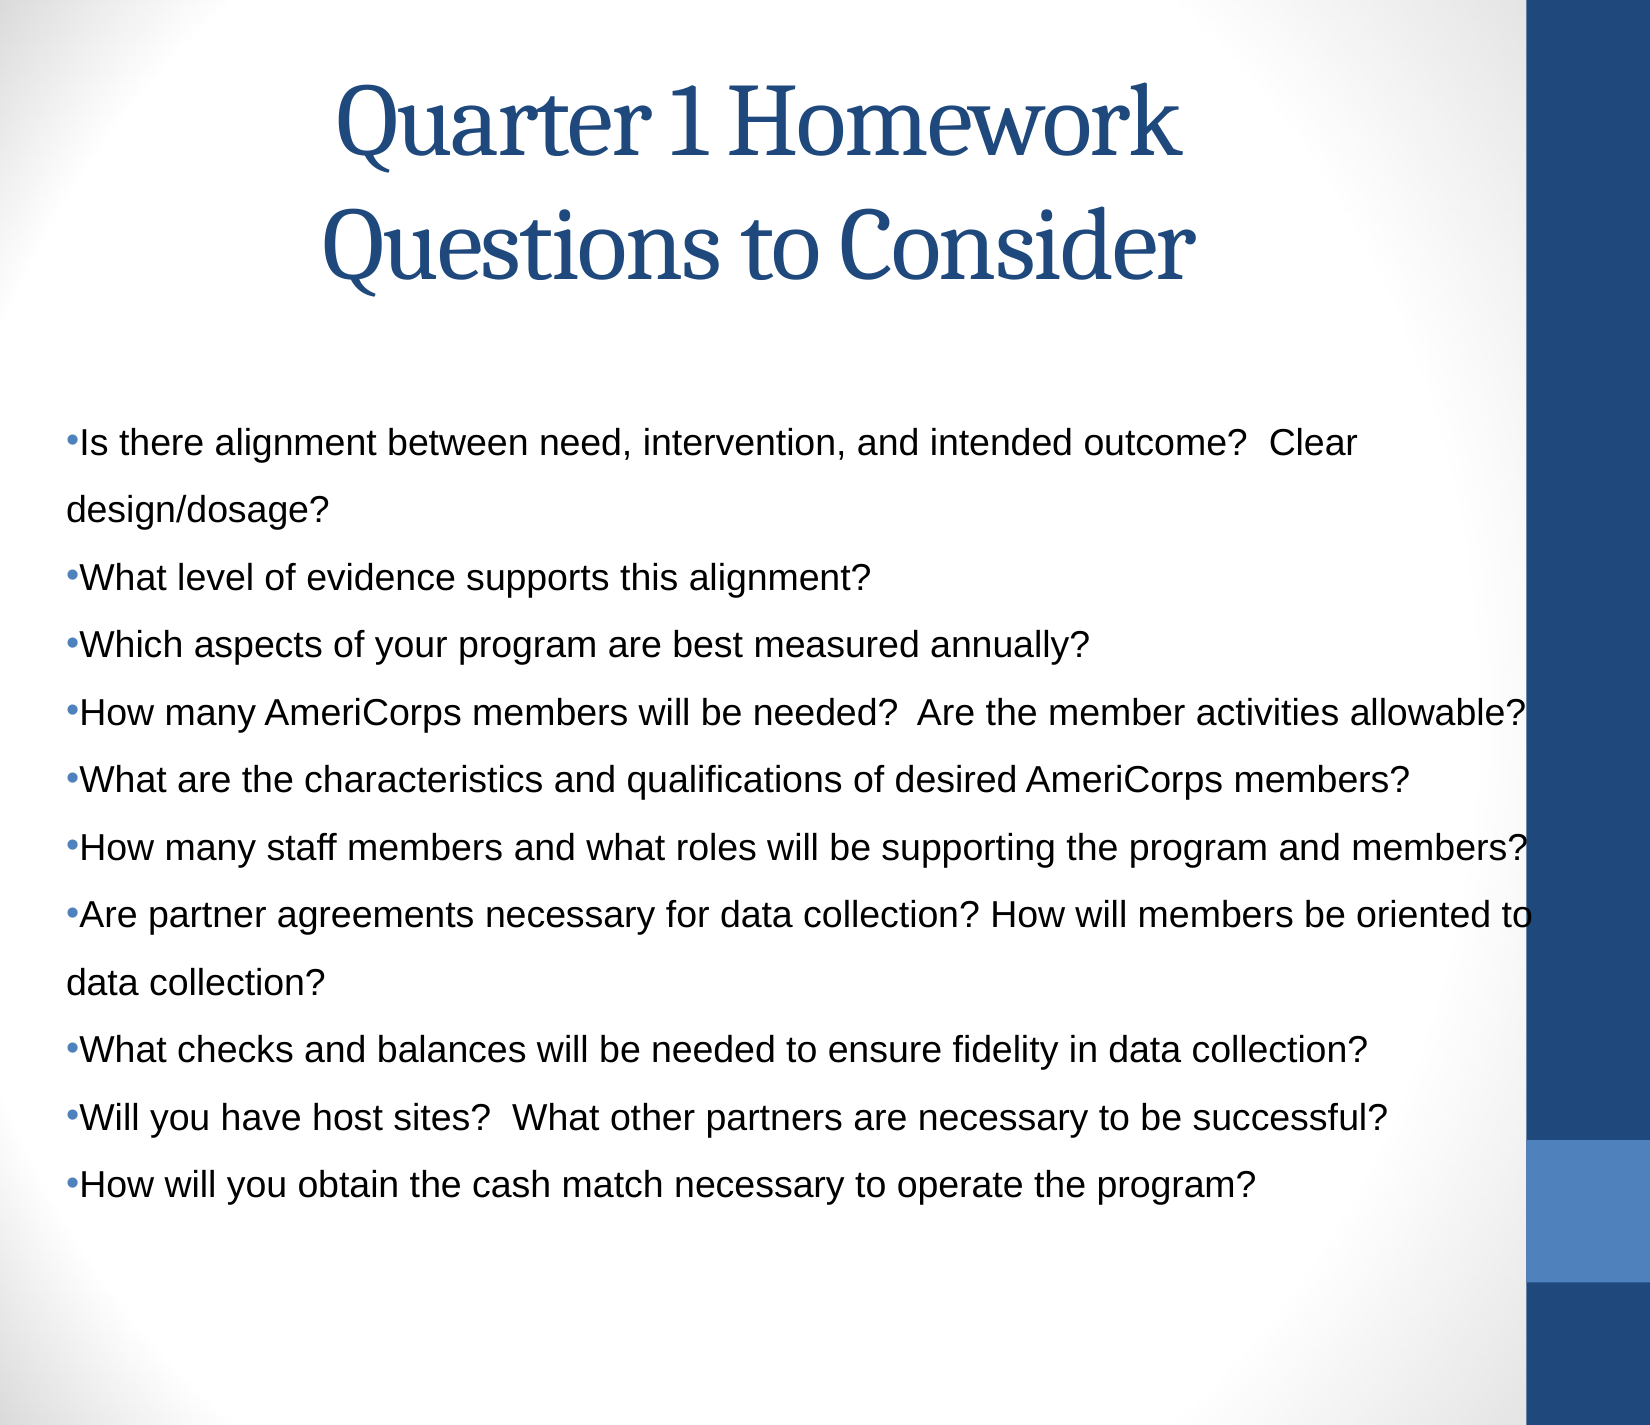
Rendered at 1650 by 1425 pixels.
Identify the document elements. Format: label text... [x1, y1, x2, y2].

list Is there alignment between need, intervention, and intended outcome? Clear design/dosage? What level of evidence supports this alignment? Which aspects of your program are best measured annually? How many AmeriCorps members will be needed? Are the member activities allowable? What are the characteristics and qualifications of desired AmeriCorps members? How many staff members and what roles will be supporting the program and members? Are partner agreements necessary for data collection? How will members be oriented to data collection? What checks and balances will be needed to ensure fidelity in data collection? Will you have host sites? What other partners are necessary to be successful? How will you obtain the cash match necessary to operate the program? [51, 387, 1608, 1225]
picture [0, 0, 1526, 1425]
title Quarter 1 Homework Questions to Consider [82, 57, 1458, 295]
